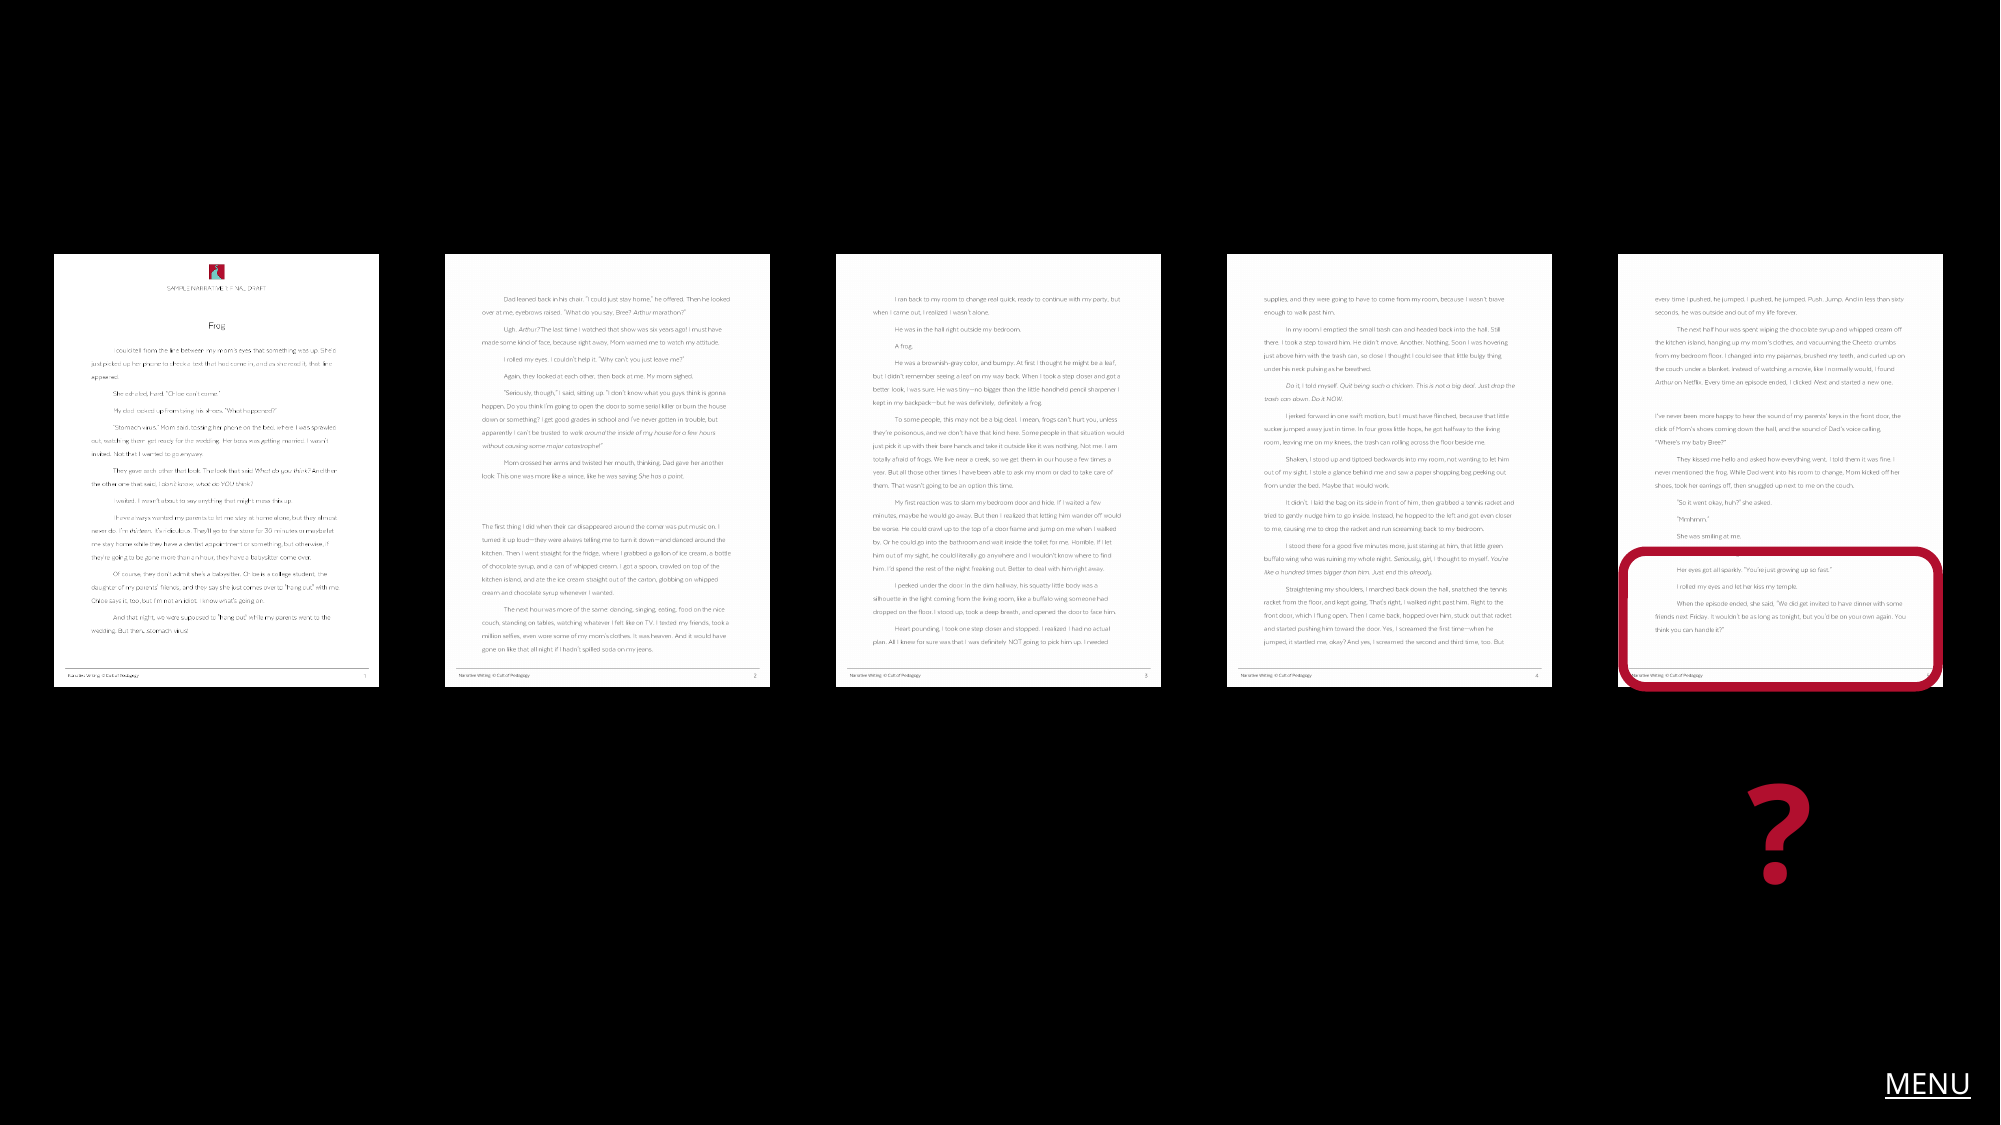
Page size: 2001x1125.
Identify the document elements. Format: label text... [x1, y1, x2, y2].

picture [836, 254, 1161, 687]
text_box ? [1723, 738, 1838, 919]
picture [1618, 254, 1943, 687]
picture [1227, 254, 1552, 687]
picture [445, 254, 770, 687]
picture [54, 254, 379, 687]
